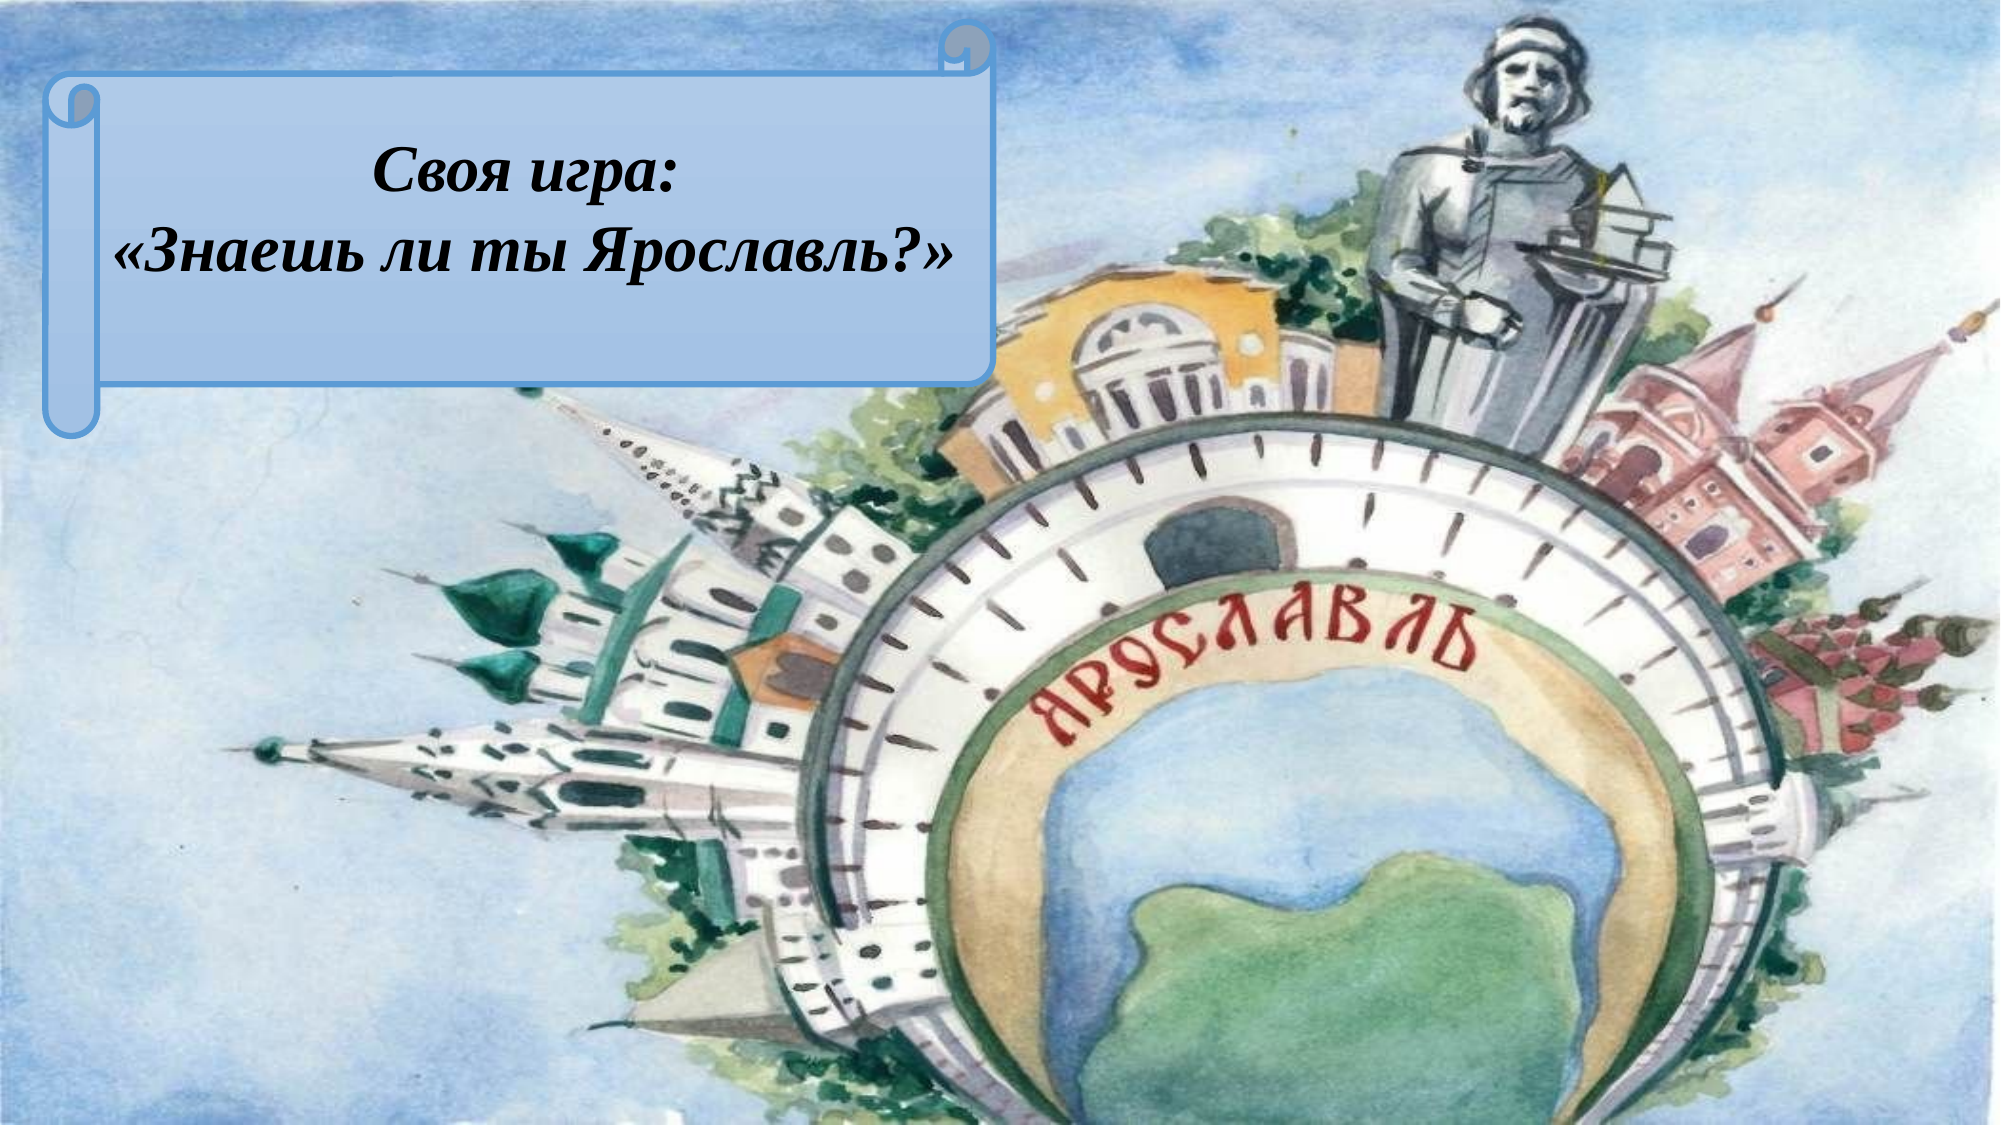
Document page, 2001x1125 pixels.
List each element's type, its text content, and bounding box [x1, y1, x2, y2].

picture [0, 0, 2001, 1125]
text_box Своя игра: «Знаешь ли ты Ярославль?» [97, 117, 973, 293]
text_box [44, 21, 994, 437]
